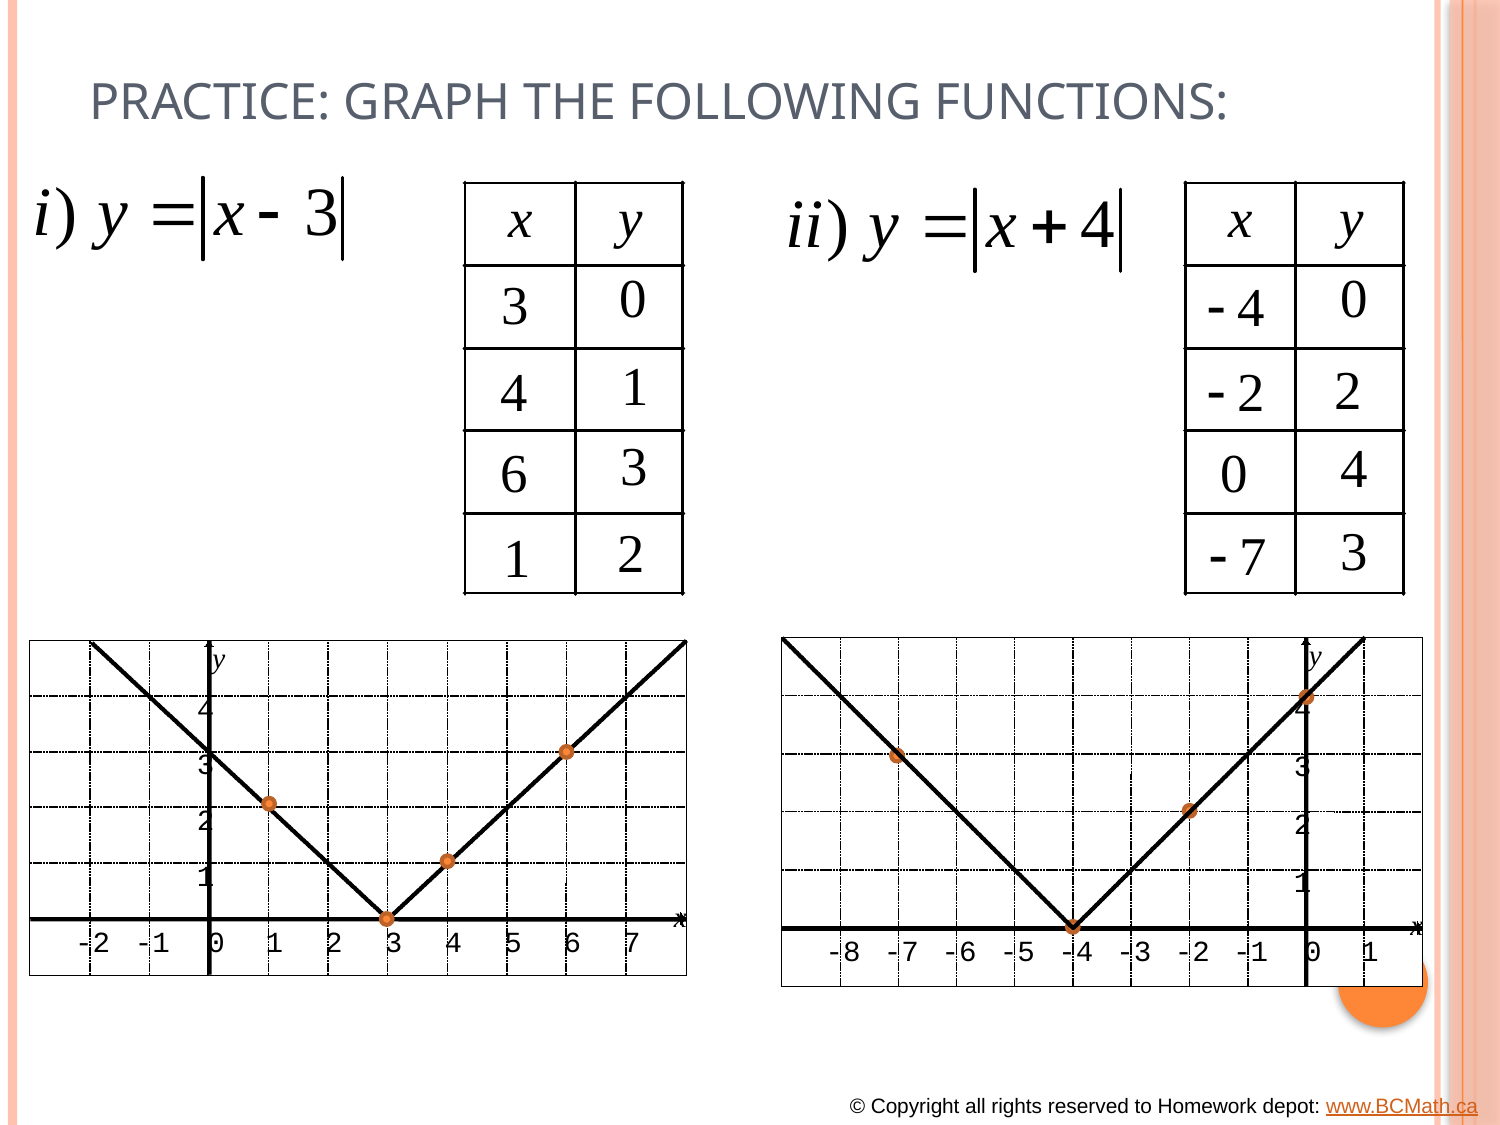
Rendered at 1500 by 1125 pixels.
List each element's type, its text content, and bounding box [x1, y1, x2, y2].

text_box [500, 526, 534, 587]
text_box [28, 638, 688, 977]
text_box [1198, 361, 1273, 422]
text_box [1212, 441, 1260, 507]
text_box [776, 172, 1141, 289]
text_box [1198, 275, 1274, 337]
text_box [1331, 266, 1379, 332]
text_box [494, 273, 537, 339]
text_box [1174, 172, 1415, 605]
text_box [23, 160, 359, 277]
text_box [1200, 524, 1275, 590]
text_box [1331, 437, 1379, 498]
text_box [611, 266, 659, 332]
text_box © Copyright all rights reserved to Homework depot: www.BCMath.ca [835, 1084, 1499, 1125]
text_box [608, 522, 656, 583]
title Practice: Graph the following functions: [75, 45, 1353, 138]
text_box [780, 635, 1424, 989]
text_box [1333, 519, 1376, 585]
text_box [613, 434, 656, 500]
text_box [491, 441, 539, 507]
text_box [454, 172, 694, 605]
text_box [1325, 358, 1373, 420]
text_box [618, 354, 652, 415]
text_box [491, 361, 539, 422]
